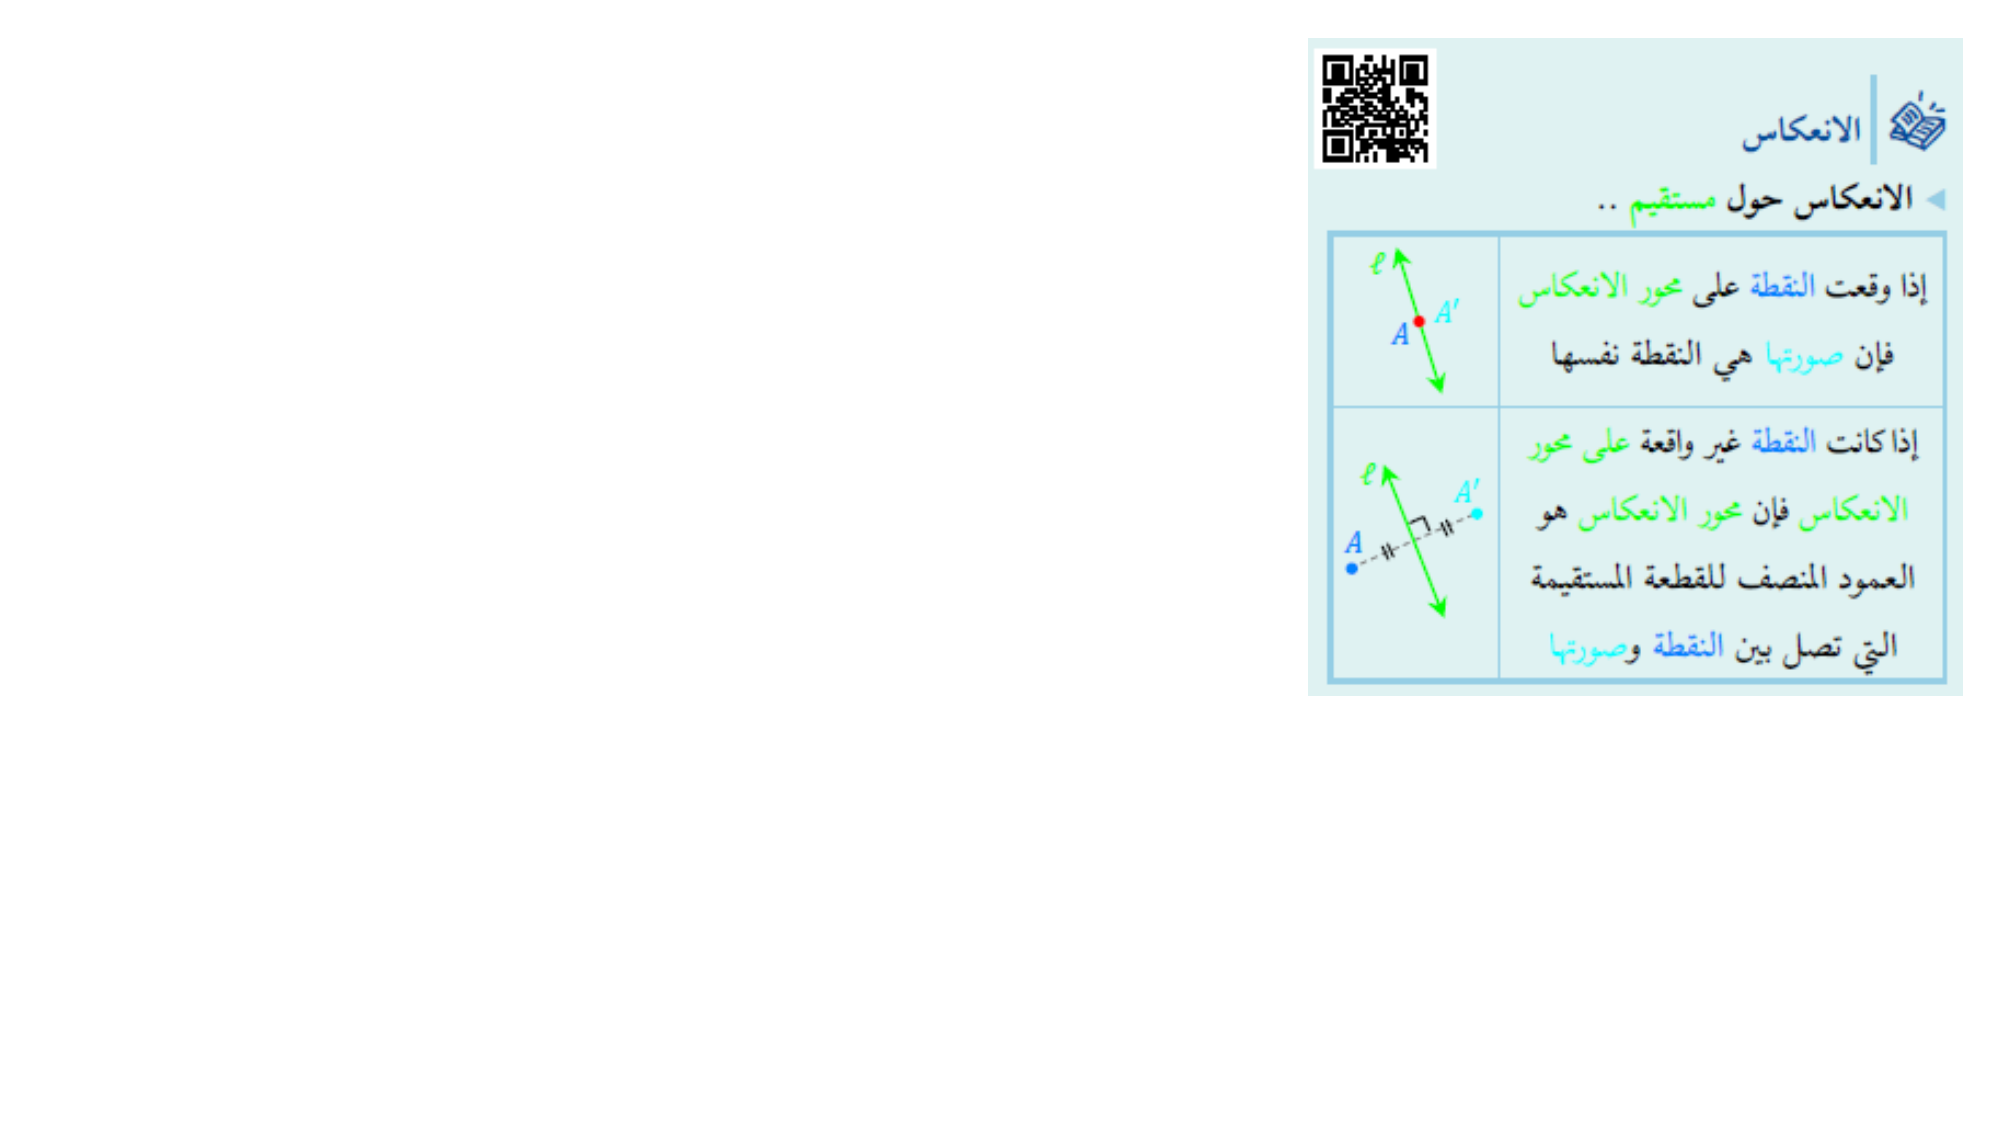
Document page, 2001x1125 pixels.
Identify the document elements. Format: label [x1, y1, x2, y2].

picture [1308, 38, 1963, 696]
